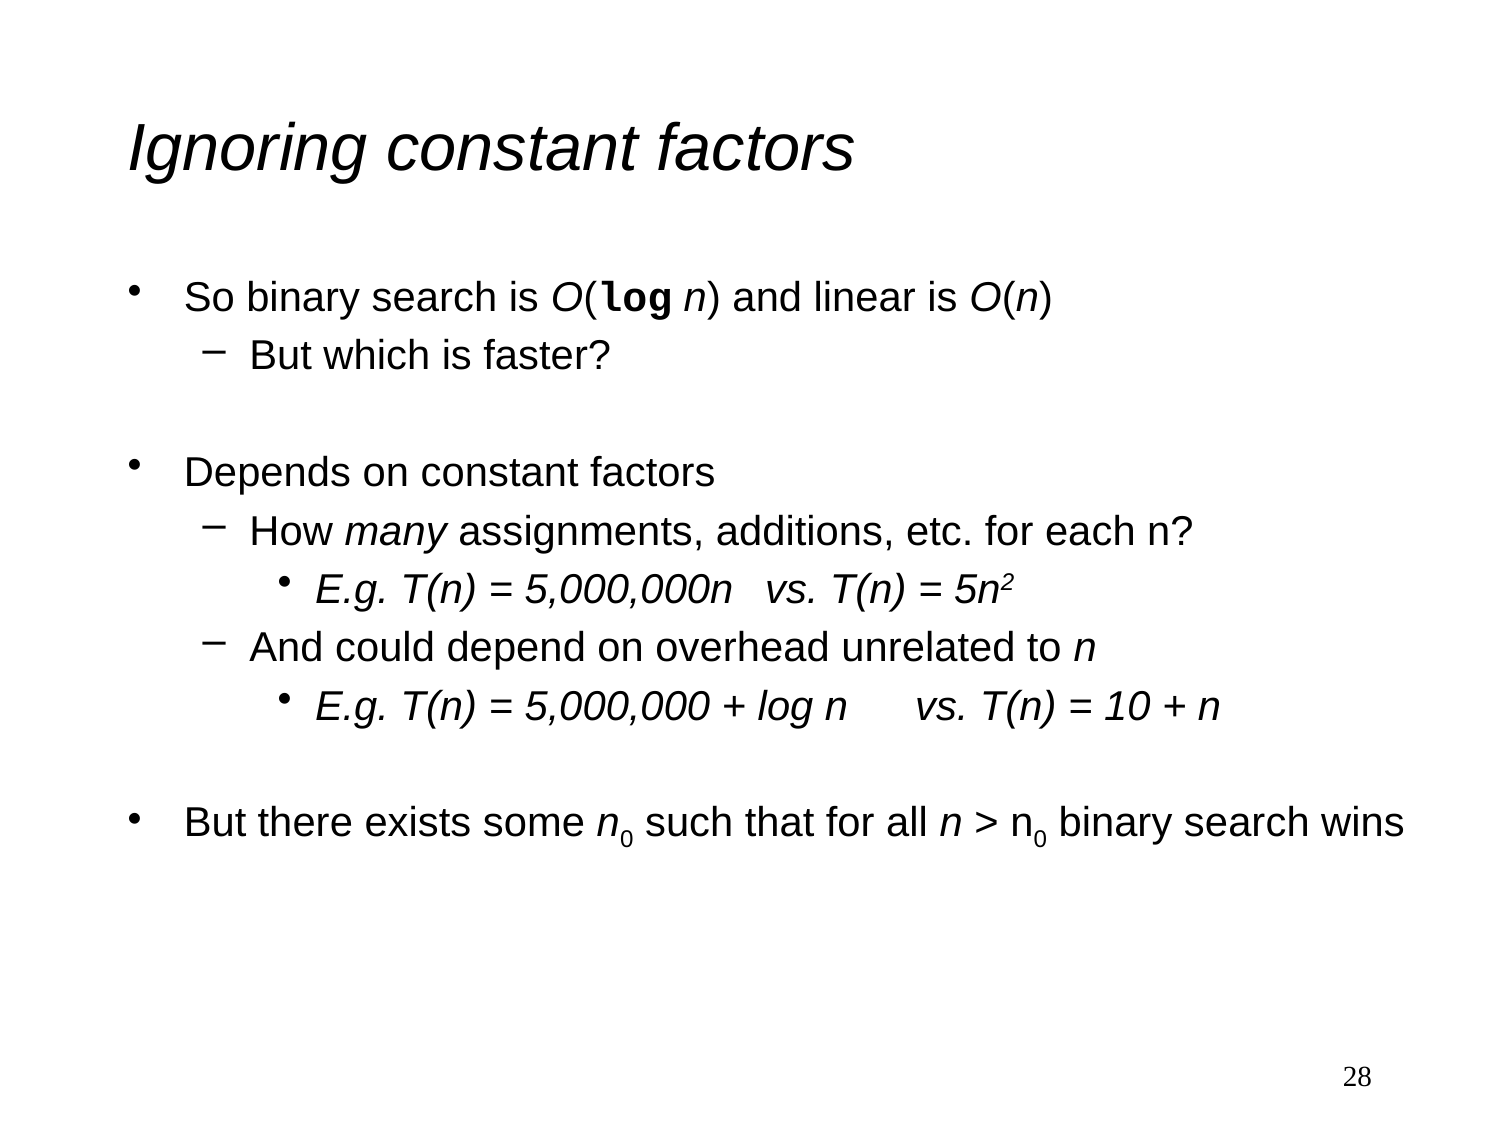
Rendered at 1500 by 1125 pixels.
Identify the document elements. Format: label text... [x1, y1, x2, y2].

title Ignoring constant factors [112, 49, 1388, 238]
list So binary search is O(log n) and linear is O(n) But which is faster? Depends on constant factors How many assignments, additions, etc. for each n? E.g. T(n) = 5,000,000n vs. T(n) = 5n2 And could depend on overhead unrelated to n E.g. T(n) = 5,000,000 + log n vs. T(n) = 10 + n But there exists some n0 such that for all n > n0 binary search wins [112, 262, 1438, 1001]
slide_number 28 [1074, 1049, 1388, 1125]
